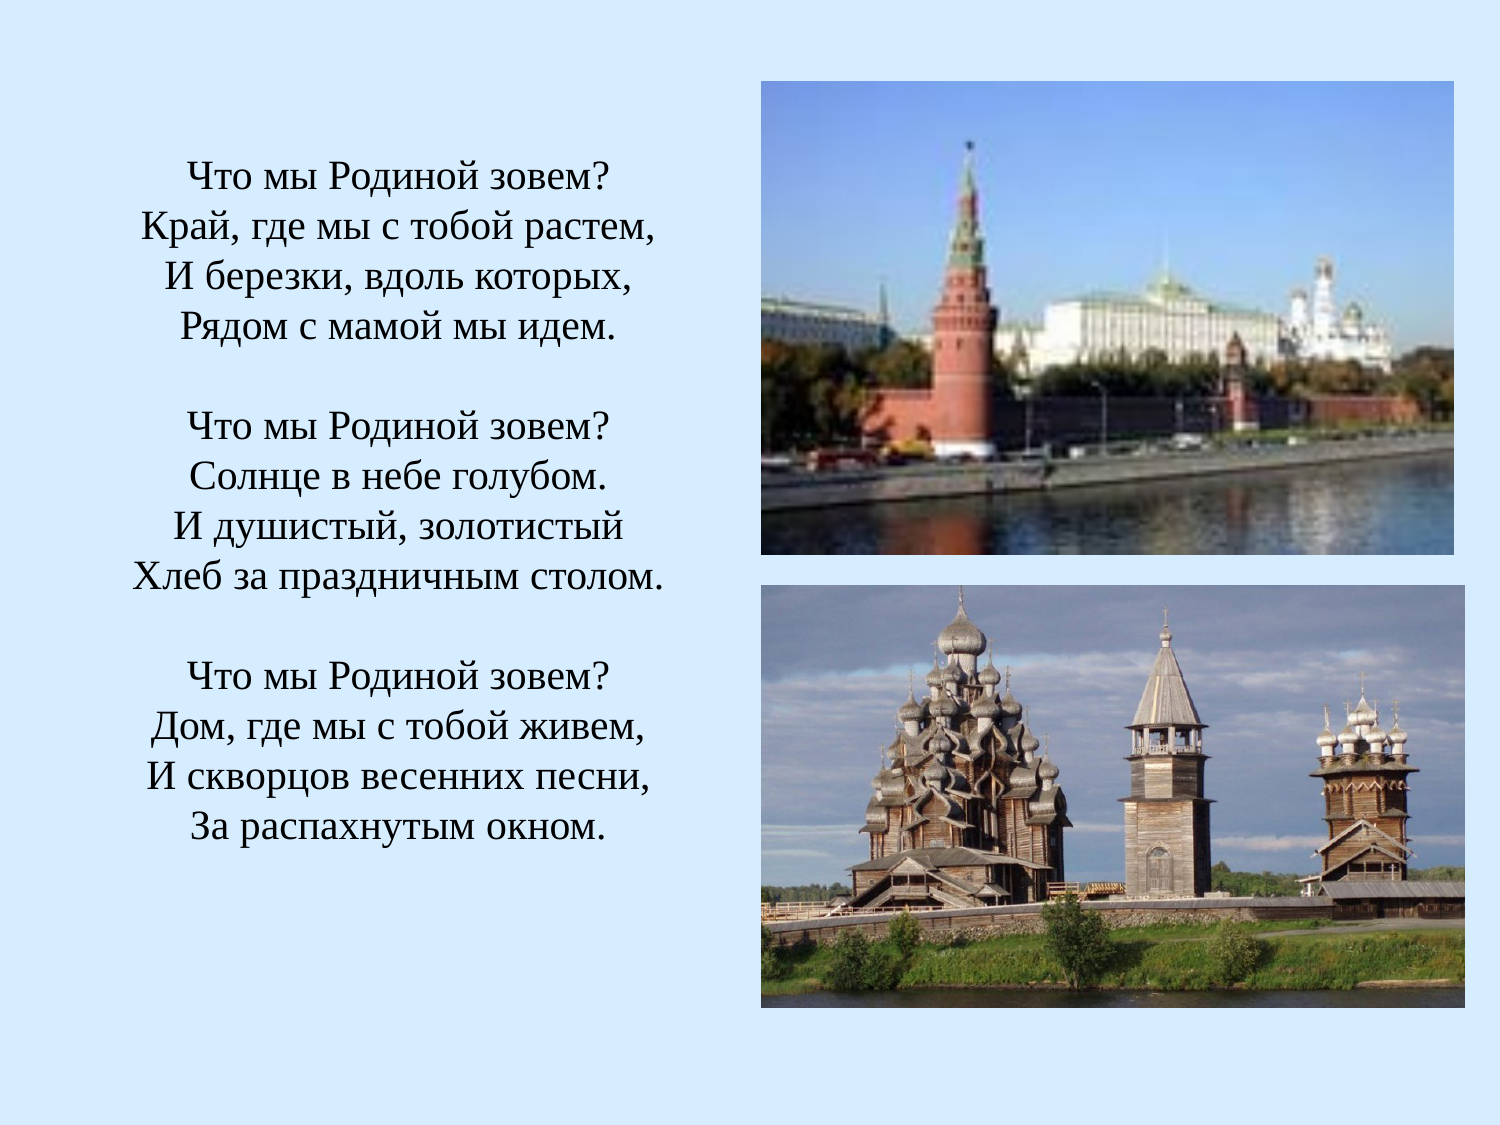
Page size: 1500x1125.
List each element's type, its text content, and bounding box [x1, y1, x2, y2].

text_box Что мы Родиной зовем? Край, где мы с тобой растем, И березки, вдоль которых, Рядом с мамой мы идем. Что мы Родиной зовем? Солнце в небе голубом. И душистый, золотистый Хлеб за праздничным столом. Что мы Родиной зовем? Дом, где мы с тобой живем, И скворцов весенних песни, За распахнутым окном. [0, 140, 797, 856]
picture [761, 81, 1454, 556]
picture [761, 585, 1465, 1008]
